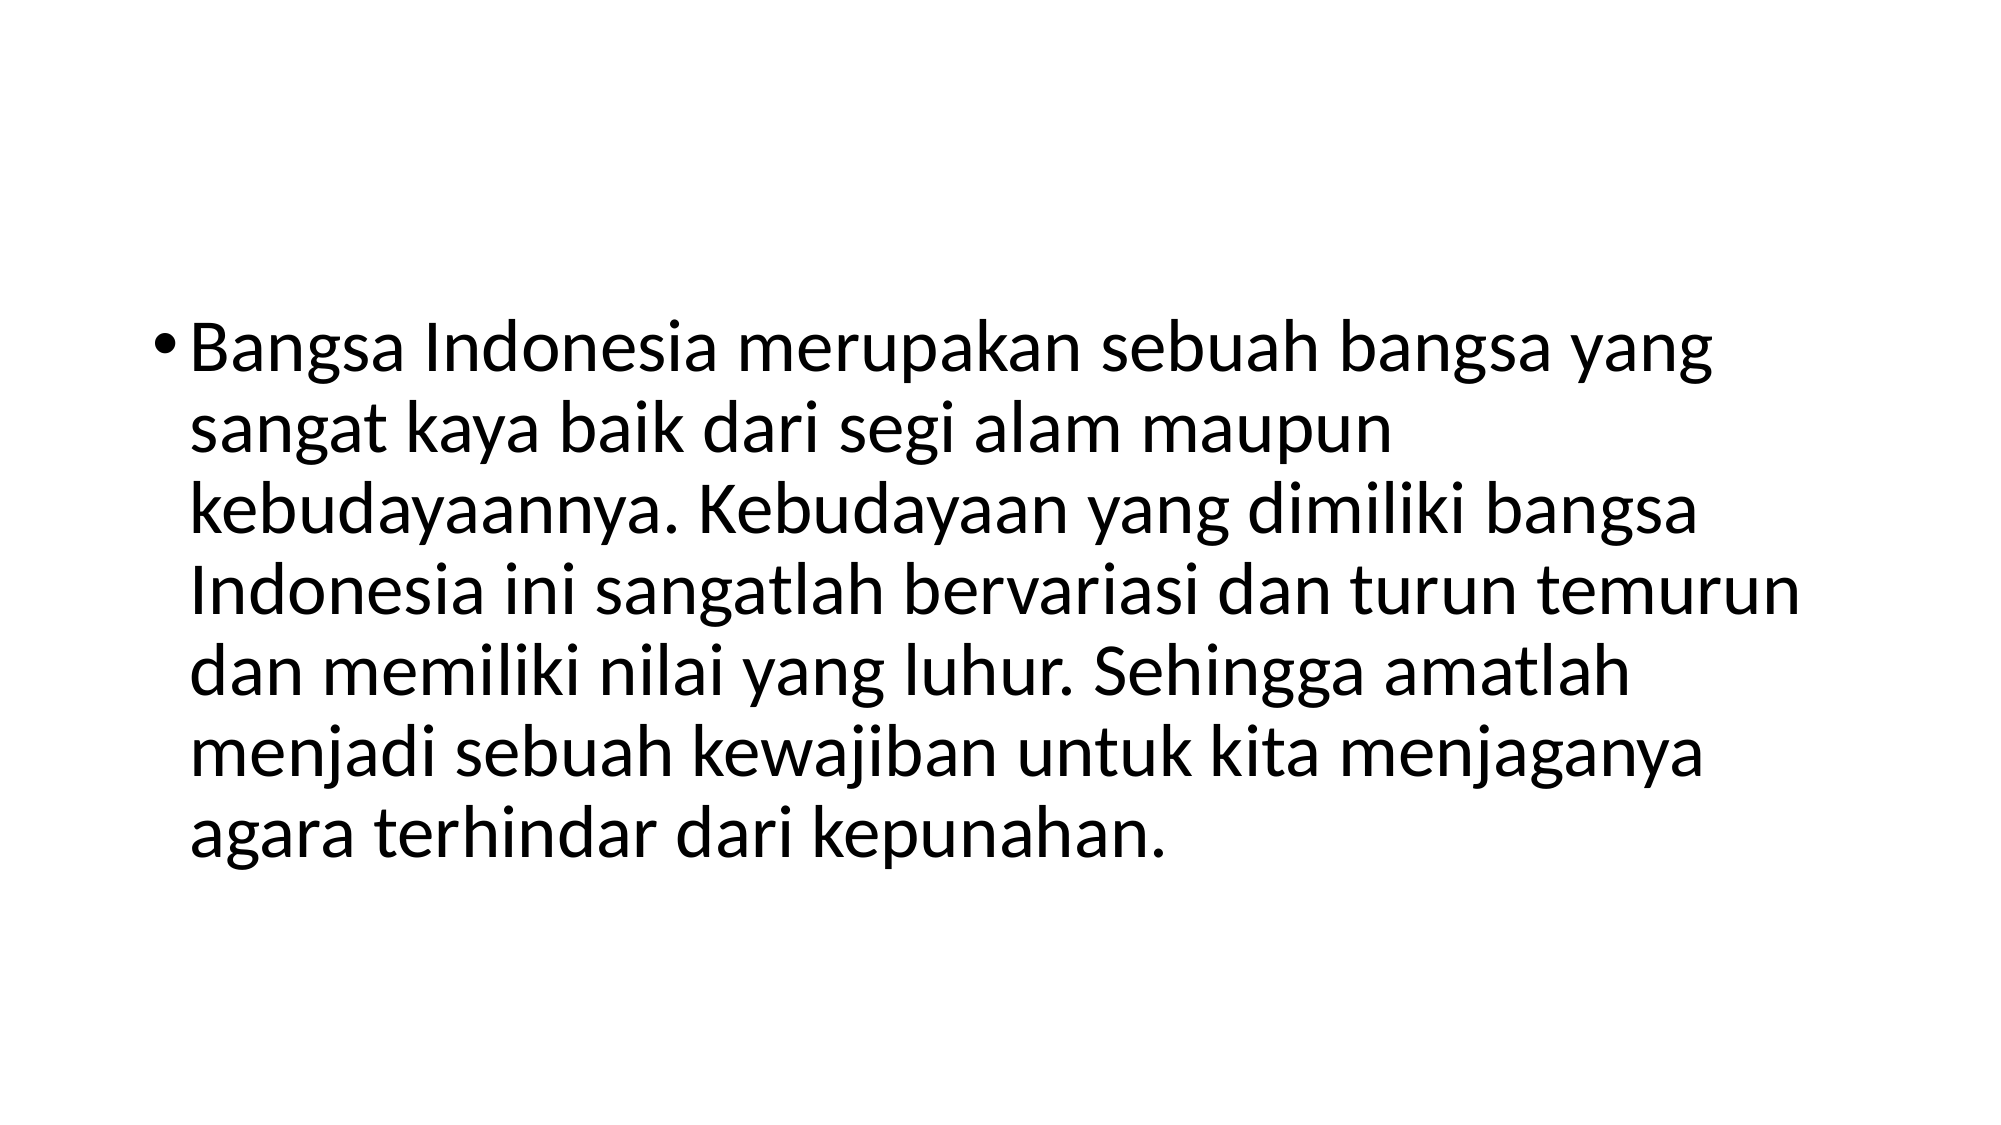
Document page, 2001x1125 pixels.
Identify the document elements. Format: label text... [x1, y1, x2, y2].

list Bangsa Indonesia merupakan sebuah bangsa yang sangat kaya baik dari segi alam maupun kebudayaannya. Kebudayaan yang dimiliki bangsa Indonesia ini sangatlah bervariasi dan turun temurun dan memiliki nilai yang luhur. Sehingga amatlah menjadi sebuah kewajiban untuk kita menjaganya agara terhindar dari kepunahan. [137, 299, 1863, 1014]
